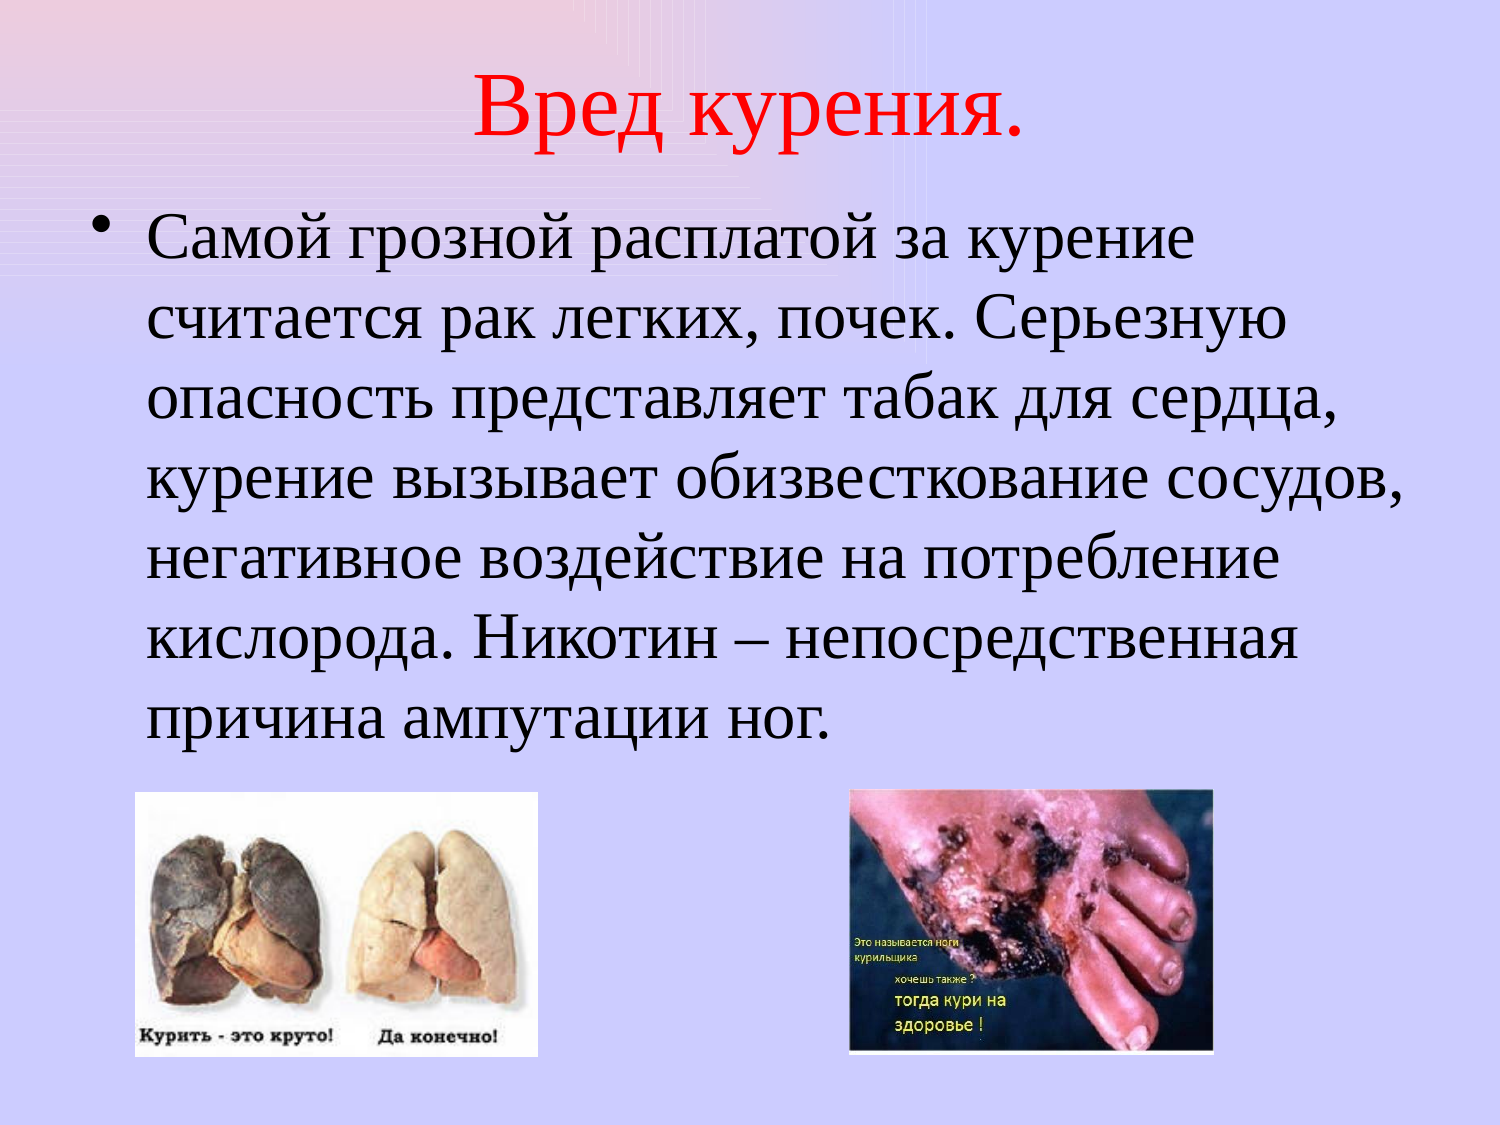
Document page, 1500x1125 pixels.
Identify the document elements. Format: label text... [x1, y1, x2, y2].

list Самой грозной расплатой за курение считается рак легких, почек. Серьезную опасность представляет табак для сердца, курение вызывает обизвесткование сосудов, негативное воздействие на потребление кислорода. Никотин – непосредственная причина ампутации ног. [74, 184, 1426, 1001]
picture [849, 789, 1214, 1055]
picture [135, 791, 538, 1058]
title Вред курения. [74, 24, 1426, 173]
